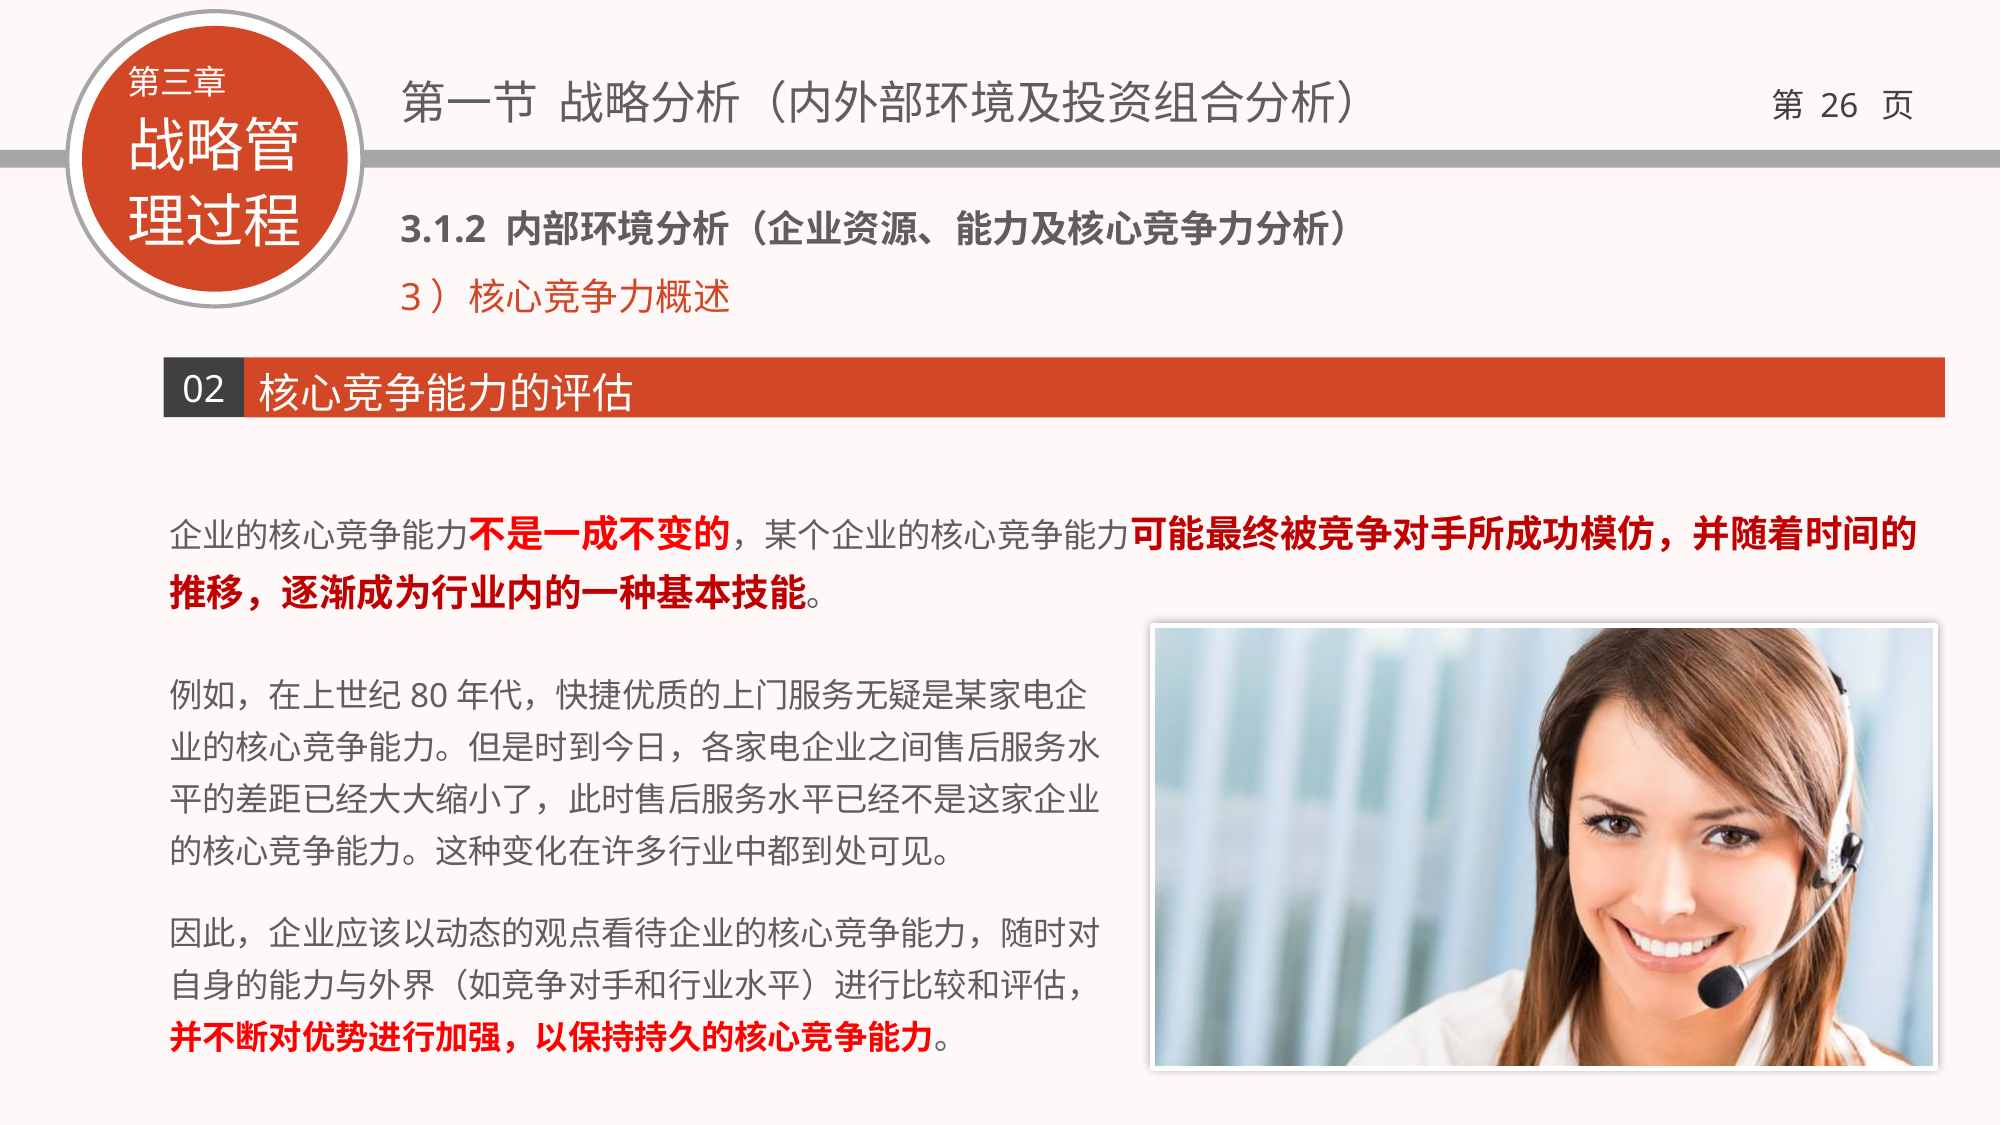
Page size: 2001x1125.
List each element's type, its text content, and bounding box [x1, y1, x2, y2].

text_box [163, 349, 1946, 426]
text_box 3.1.2 内部环境分析（企业资源、能力及核心竞争力分析） [385, 184, 1426, 258]
text_box 3）核心竞争力概述 [385, 251, 1331, 326]
text_box 企业的核心竞争能力不是一成不变的，某个企业的核心竞争能力可能最终被竞争对手所成功模仿，并随着时间的推移，逐渐成为行业内的一种基本技能。 [154, 489, 1961, 622]
text_box 因此，企业应该以动态的观点看待企业的核心竞争能力，随时对自身的能力与外界（如竞争对手和行业水平）进行比较和评估，并不断对优势进行加强，以保持持久的核心竞争能力。 [154, 893, 1130, 1064]
text_box 例如，在上世纪80年代，快捷优质的上门服务无疑是某家电企业的核心竞争能力。但是时到今日，各家电企业之间售后服务水平的差距已经大大缩小了，此时售后服务水平已经不是这家企业的核心竞争能力。这种变化在许多行业中都到处可见。 [154, 655, 1130, 878]
picture [1154, 627, 1934, 1067]
